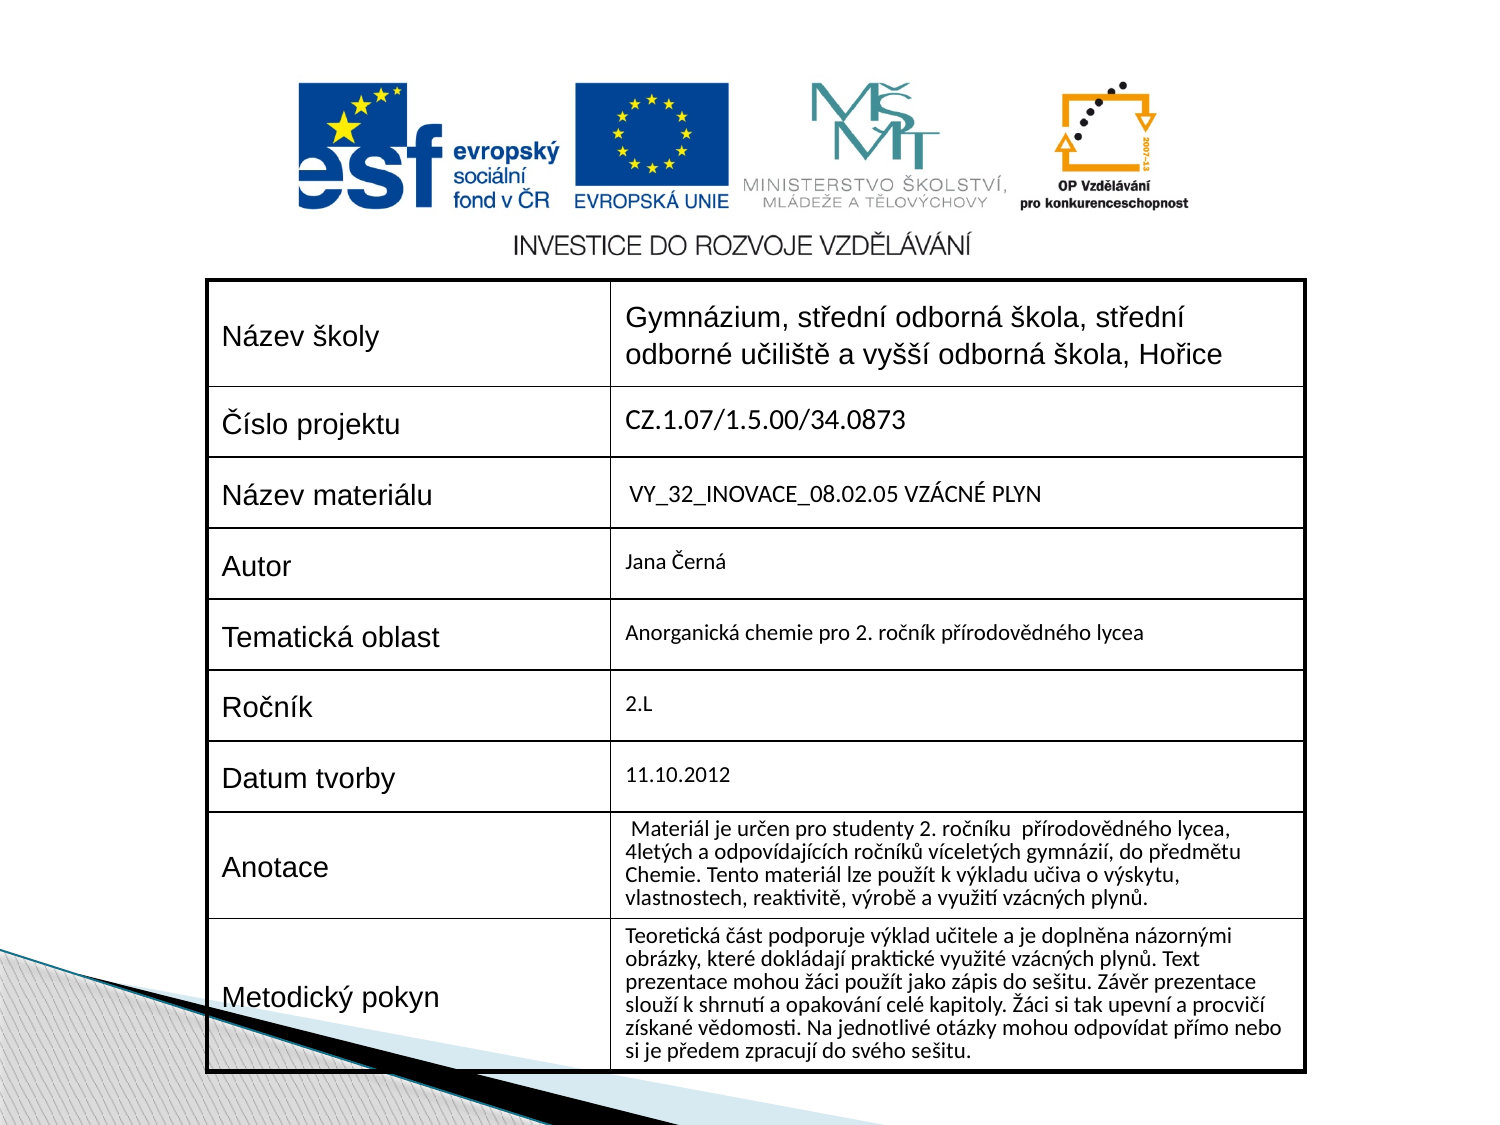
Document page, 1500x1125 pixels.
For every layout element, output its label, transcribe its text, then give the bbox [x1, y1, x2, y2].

table_cell Název materiálu [209, 458, 610, 527]
table_cell Autor [209, 529, 610, 598]
table_cell 11.10.2012 [611, 742, 1303, 811]
table_cell Datum tvorby [209, 742, 610, 811]
table_cell Materiál je určen pro studenty 2. ročníku přírodovědného lycea, 4letých a odpovídajících ročníků víceletých gymnázií, do předmětu Chemie. Tento materiál lze použít k výkladu učiva o výskytu, vlastnostech, reaktivitě, výrobě a využití vzácných plynů. [611, 813, 1303, 918]
table_cell Číslo projektu [209, 387, 610, 456]
table_cell Anotace [209, 813, 610, 918]
table_cell 2.L [611, 671, 1303, 740]
table_cell Tematická oblast [209, 600, 610, 669]
table_cell CZ.1.07/1.5.00/34.0873 [611, 387, 1303, 456]
table_cell Jana Černá [611, 529, 1303, 598]
table_header Název školy [209, 282, 610, 386]
table_cell Metodický pokyn [209, 919, 610, 1069]
table_cell Teoretická část podporuje výklad učitele a je doplněna názornými obrázky, které dokládají praktické využité vzácných plynů. Text prezentace mohou žáci použít jako zápis do sešitu. Závěr prezentace slouží k shrnutí a opakování celé kapitoly. Žáci si tak upevní a procvičí získané vědomosti. Na jednotlivé otázky mohou odpovídat přímo nebo si je předem zpracují do svého sešitu. [611, 919, 1303, 1069]
table_header Gymnázium, střední odborná škola, střední odborné učiliště a vyšší odborná škola, Hořice [611, 282, 1303, 386]
table_cell Ročník [209, 671, 610, 740]
table_cell Anorganická chemie pro 2. ročník přírodovědného lycea [611, 600, 1303, 669]
picture [250, 42, 1250, 287]
table_cell VY_32_INOVACE_08.02.05 VZÁCNÉ PLYN [611, 458, 1303, 527]
